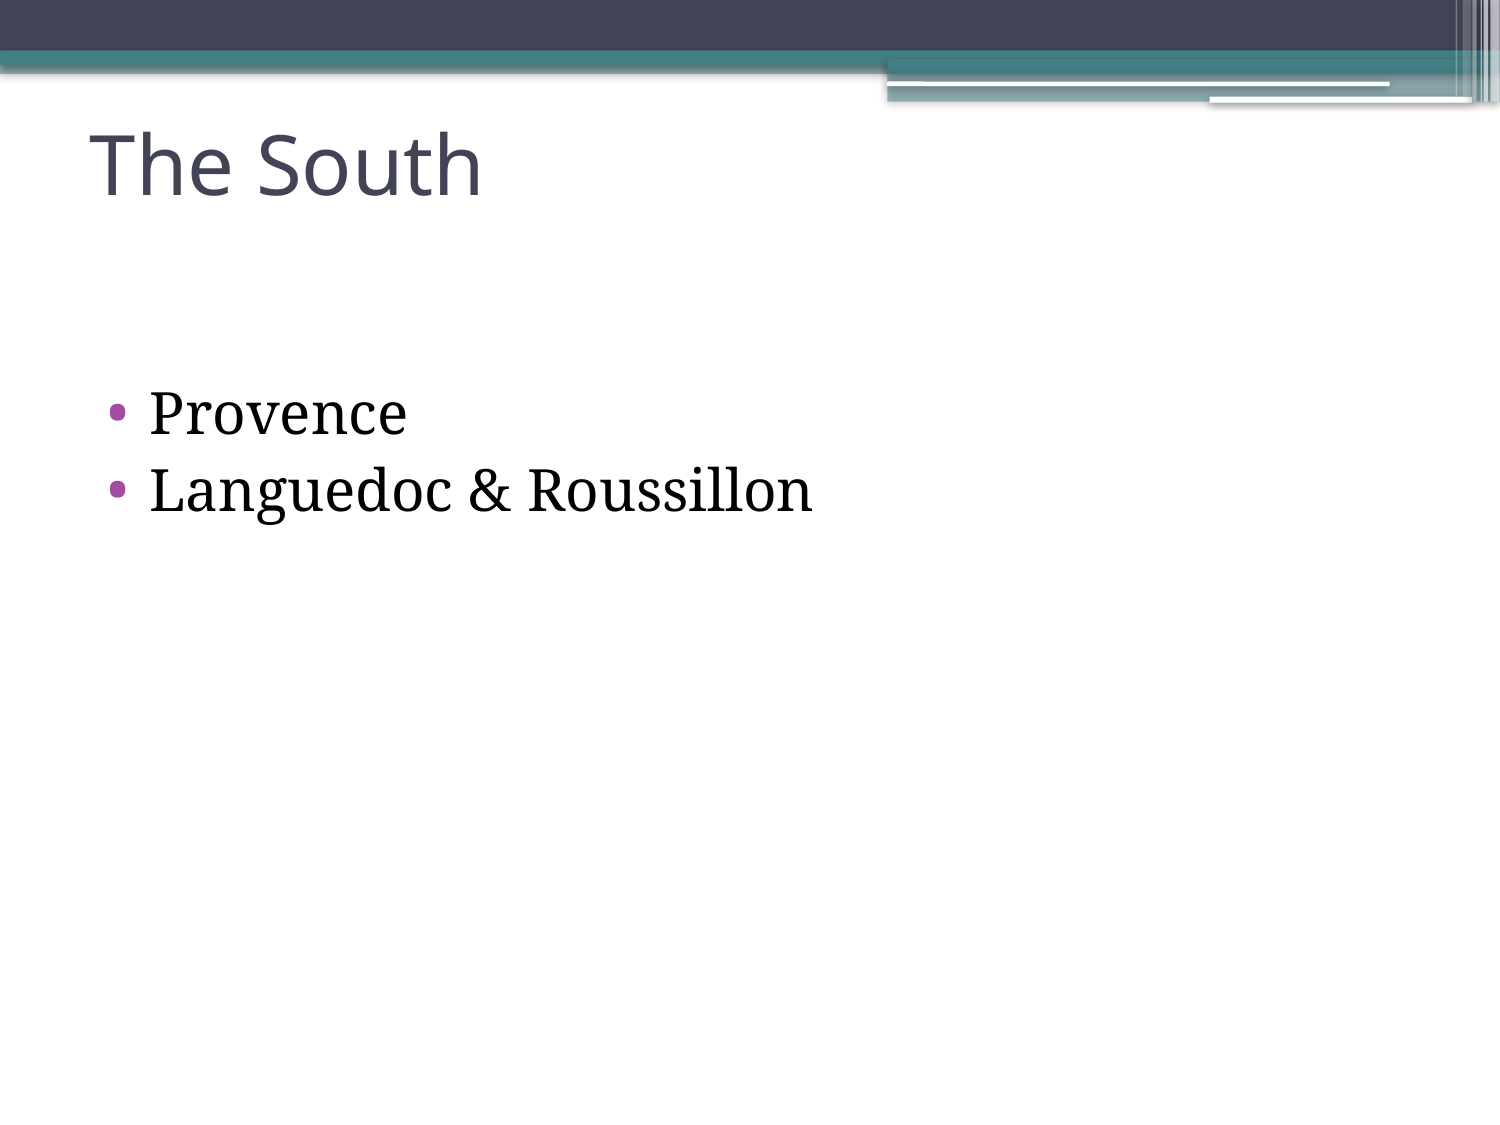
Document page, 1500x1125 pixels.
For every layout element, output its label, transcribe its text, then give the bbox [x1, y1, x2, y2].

title The South [75, 75, 1425, 250]
list Provence Languedoc & Roussillon [75, 368, 1425, 1079]
